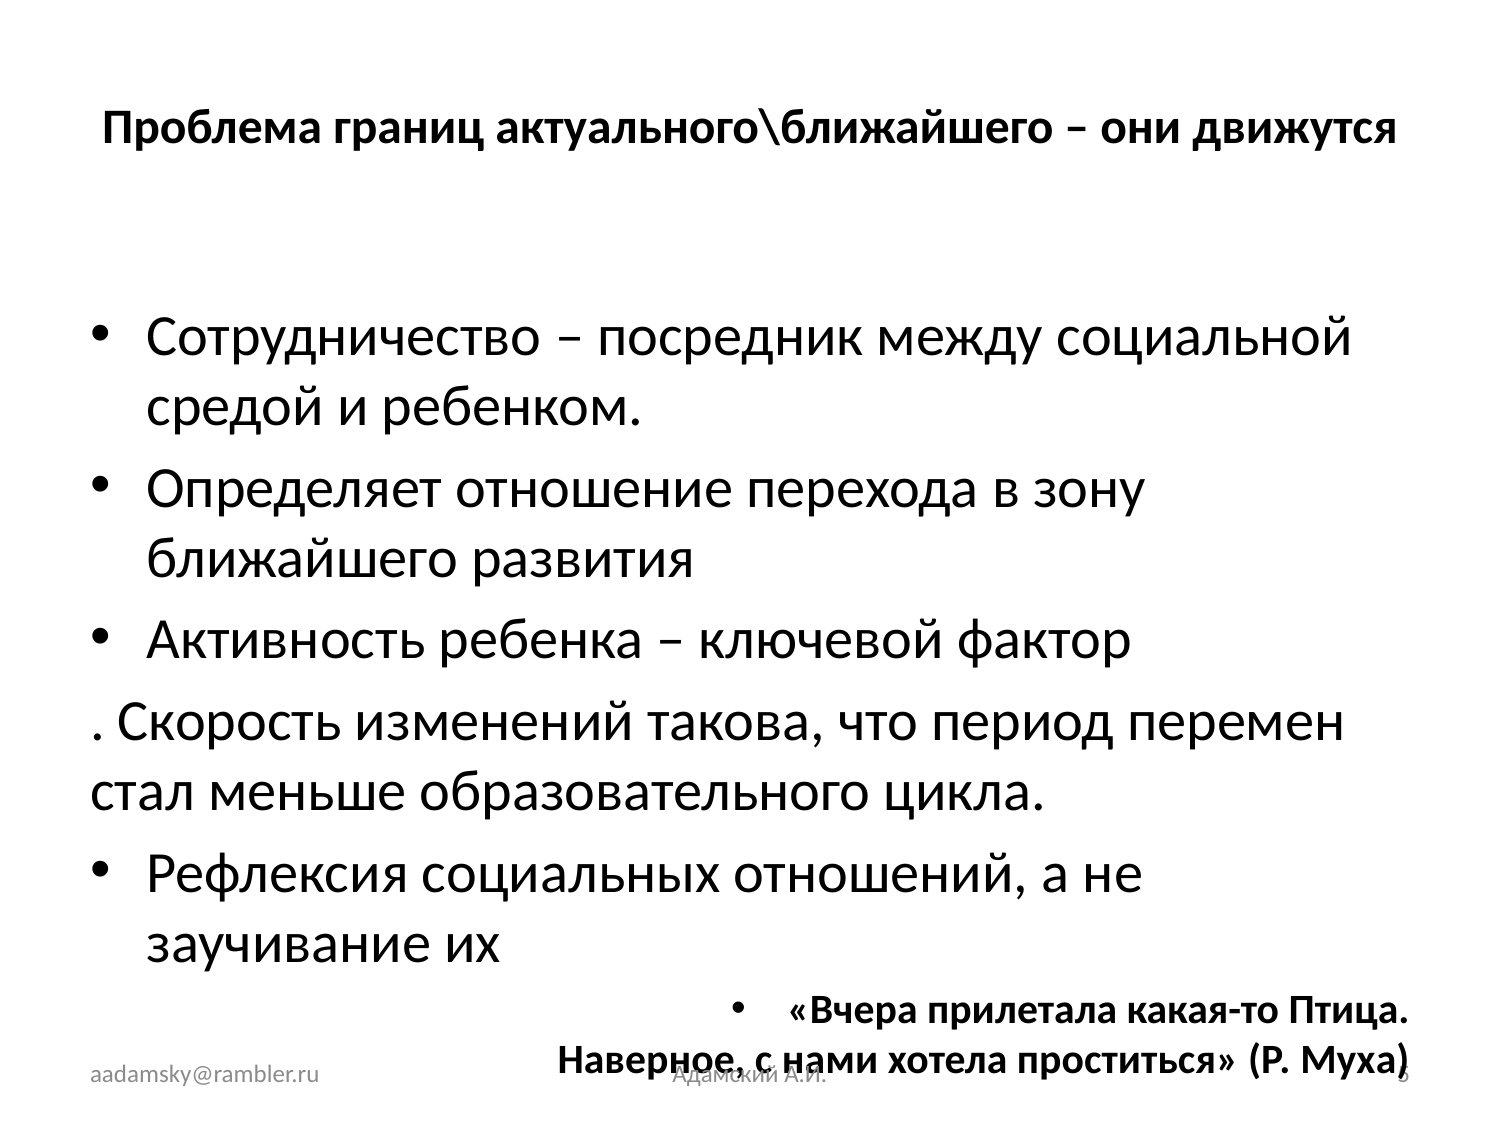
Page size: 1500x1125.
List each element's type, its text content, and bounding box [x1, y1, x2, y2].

slide_number 5 [1074, 1042, 1425, 1103]
list Сотрудничество – посредник между социальной средой и ребенком. Определяет отношение перехода в зону ближайшего развития Активность ребенка – ключевой фактор . Скорость изменений такова, что период перемен стал меньше образовательного цикла. Рефлексия социальных отношений, а не заучивание их «Вчера прилетала какая-то Птица. Наверное, с нами хотела проститься» (Р. Муха) [75, 289, 1425, 1114]
title Проблема границ актуального\ближайшего – они движутся [75, 0, 1425, 188]
slide_number aadamsky@rambler.ru [75, 1042, 425, 1103]
footer Адамский А.И. [512, 1042, 988, 1103]
